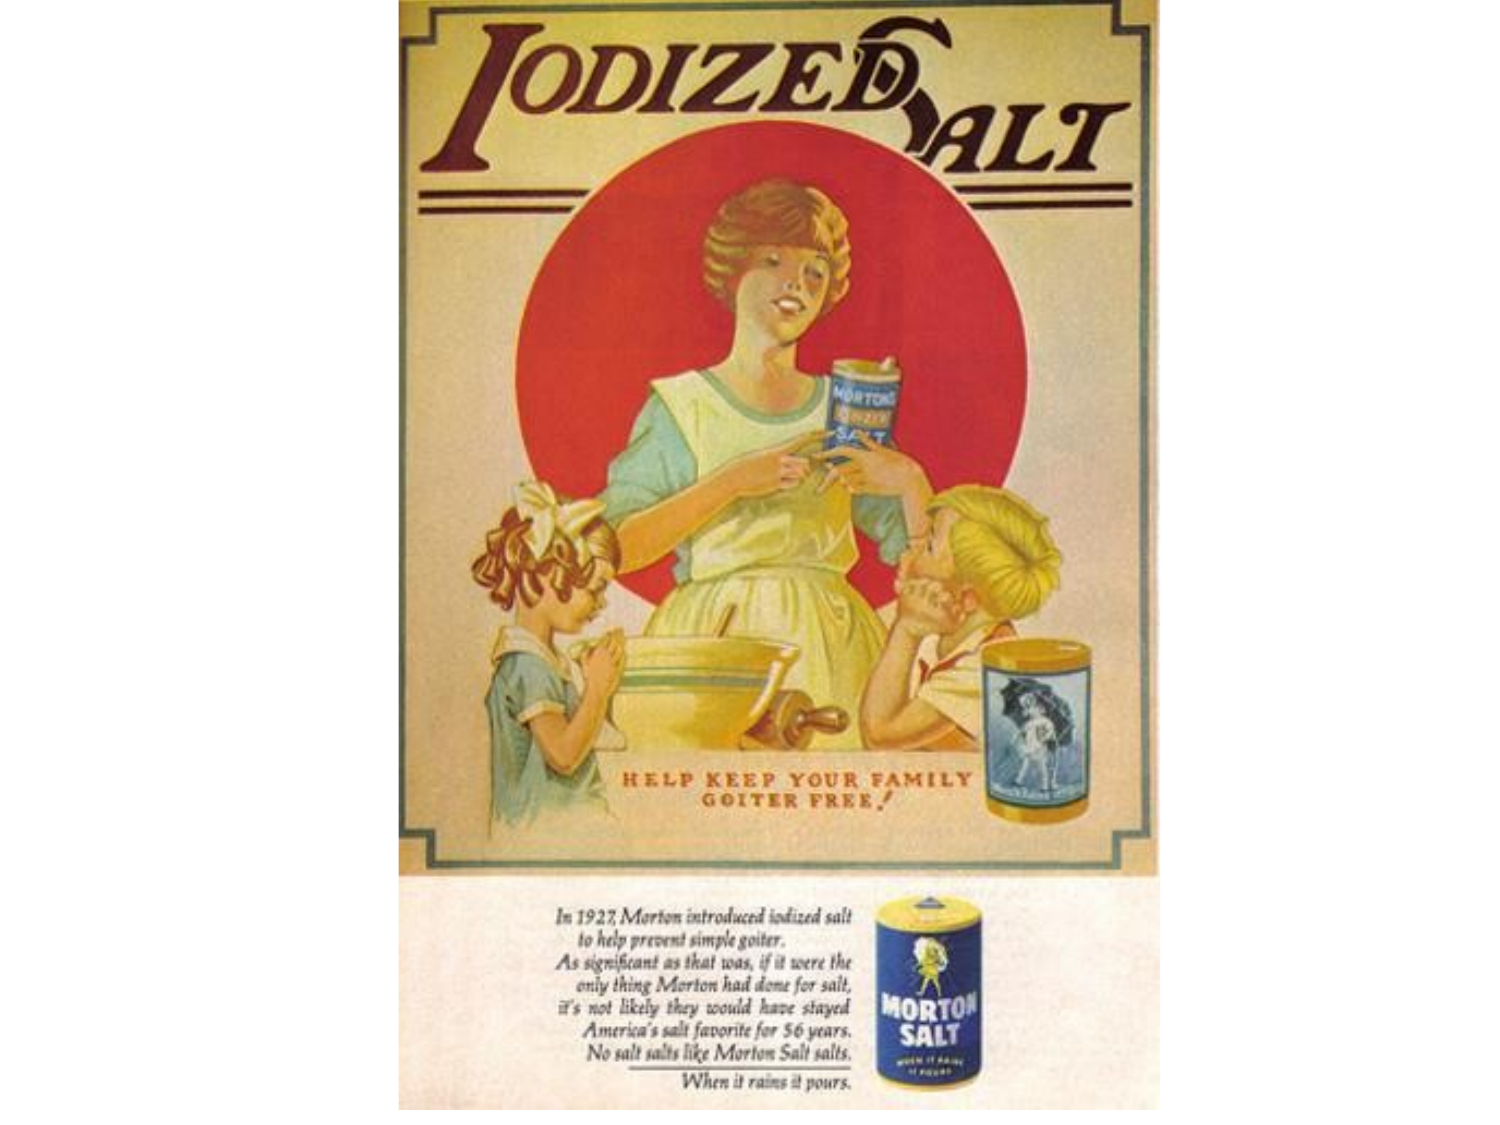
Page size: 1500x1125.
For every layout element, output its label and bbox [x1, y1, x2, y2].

text_box [398, 0, 1161, 1110]
